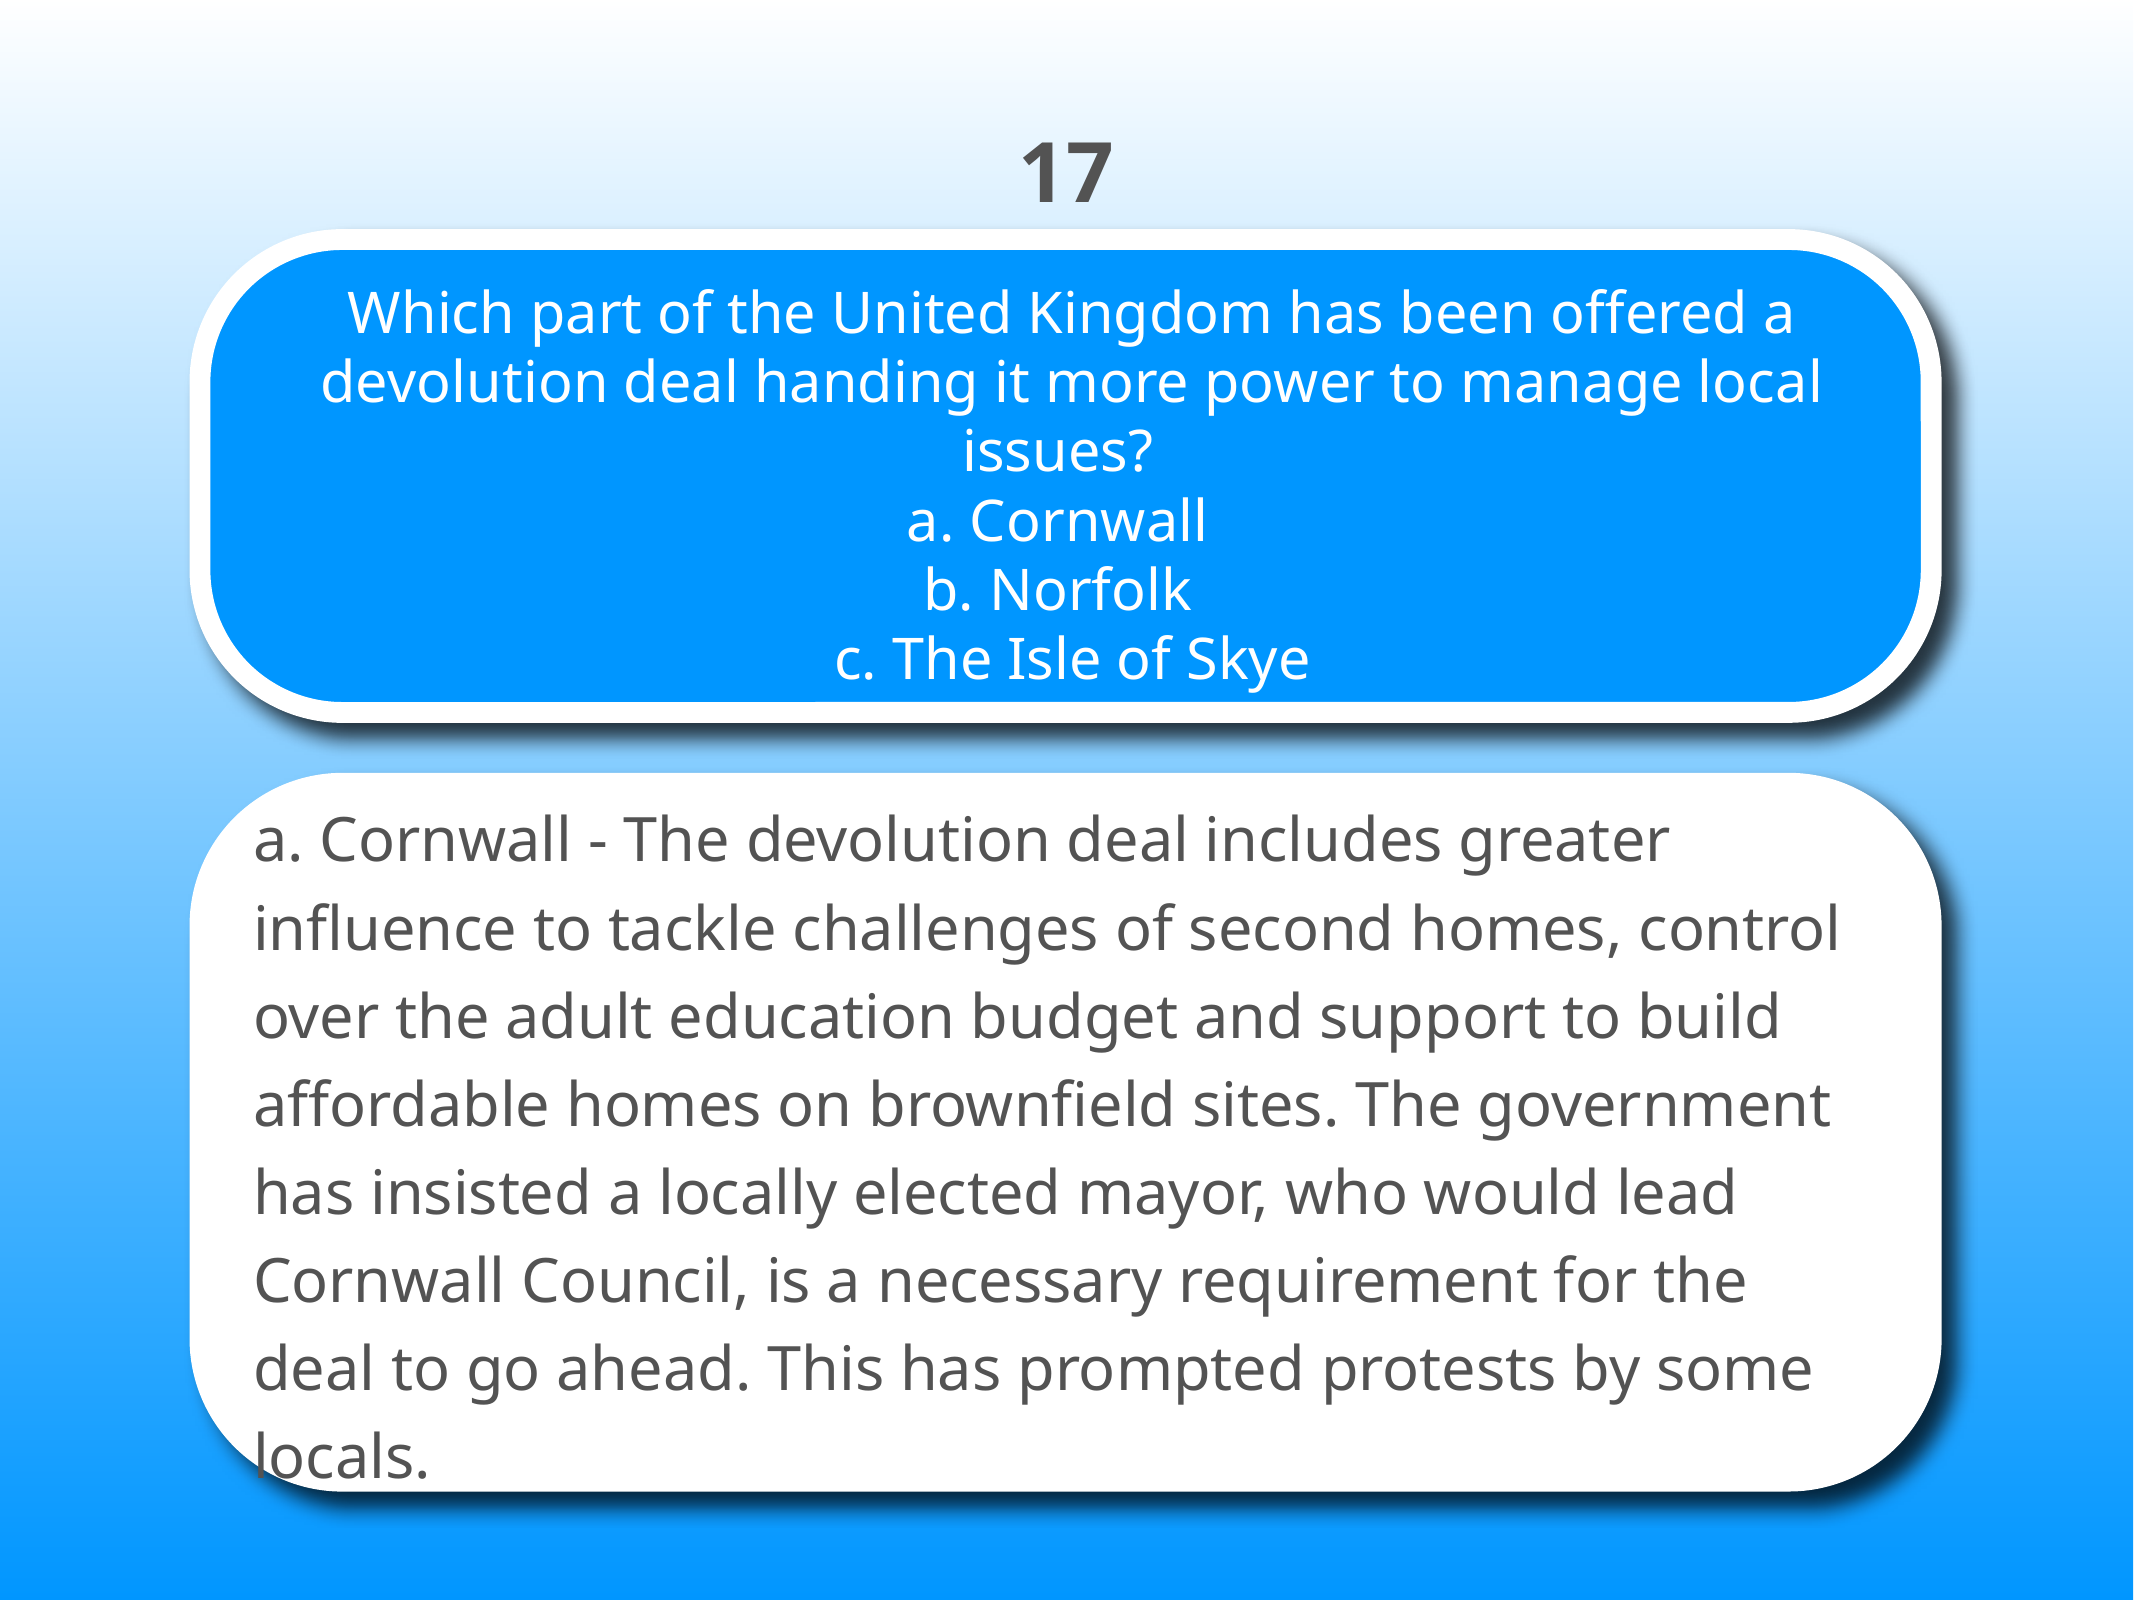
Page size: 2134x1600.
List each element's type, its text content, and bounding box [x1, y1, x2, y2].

title Which part of the United Kingdom has been offered a devolution deal handing it more power to manage local issues? a. Cornwall b. Norfolk c. The Isle of Skye [222, 268, 1924, 699]
list 17 [219, 113, 1914, 225]
list a. Cornwall - The devolution deal includes greater influence to tackle challenges of second homes, control over the adult education budget and support to build affordable homes on brownfield sites. The government has insisted a locally elected mayor, who would lead Cornwall Council, is a necessary requirement for the deal to go ahead. This has prompted protests by some locals. [246, 820, 1883, 1457]
